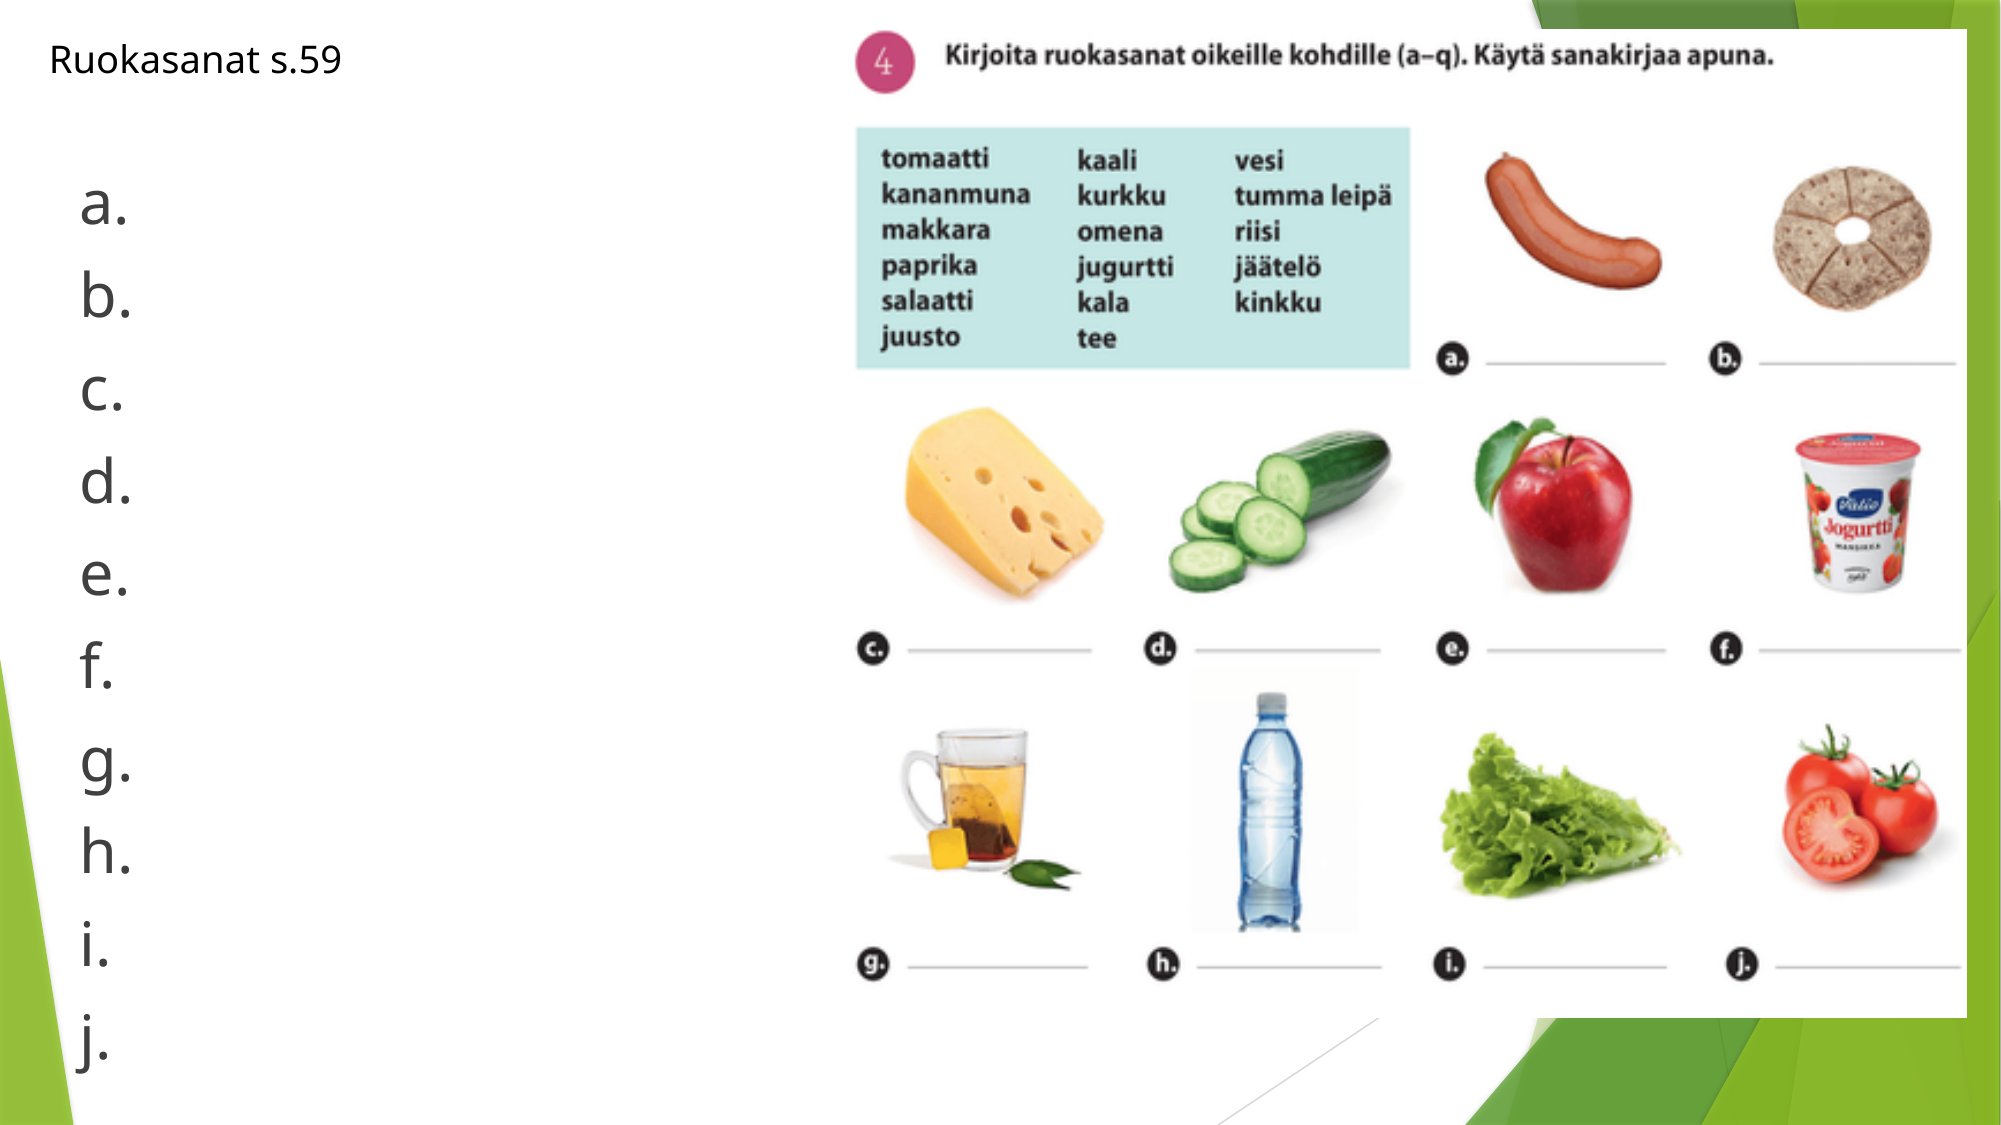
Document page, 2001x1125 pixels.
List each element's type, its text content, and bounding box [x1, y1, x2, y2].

title Ruokasanat s.59 [33, 28, 825, 137]
picture [825, 28, 1967, 1018]
list a. b. c. d. e. f. g. h. i. j. [64, 156, 1967, 1080]
